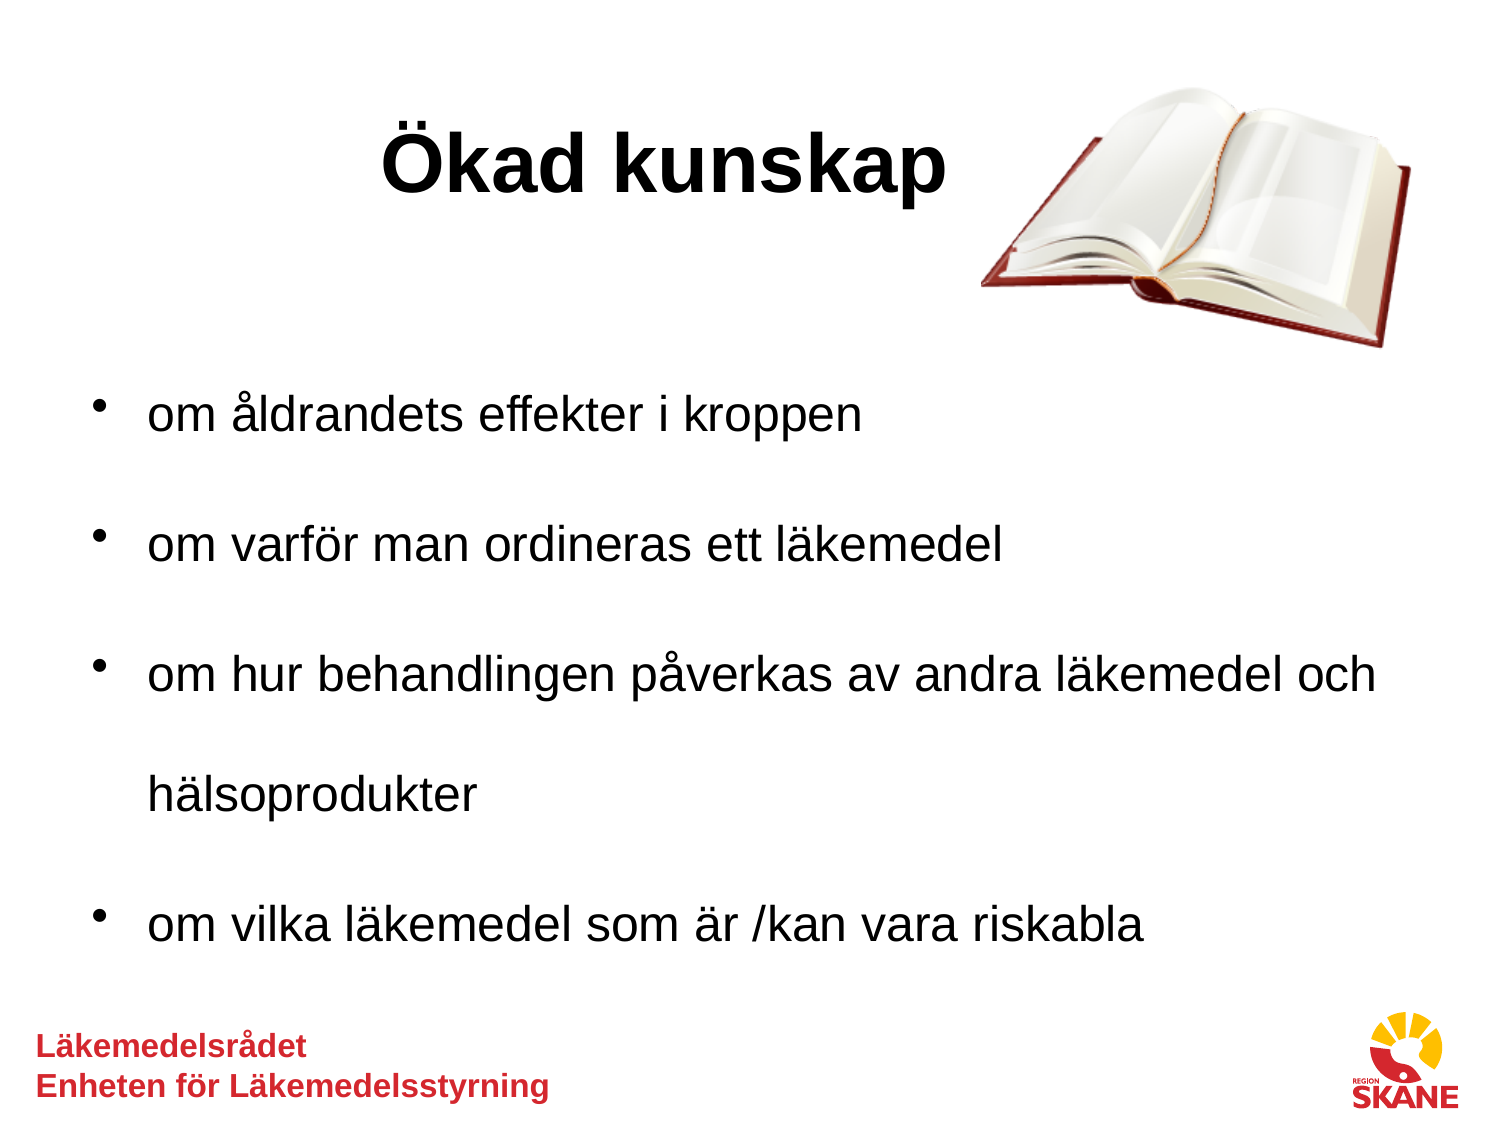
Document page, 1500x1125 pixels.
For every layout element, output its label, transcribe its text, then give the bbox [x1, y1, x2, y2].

list om åldrandets effekter i kroppen om varför man ordineras ett läkemedel om hur behandlingen påverkas av andra läkemedel och hälsoprodukter om vilka läkemedel som är /kan vara riskabla [76, 314, 1500, 1029]
title Ökad kunskap [17, 101, 976, 320]
picture [981, 0, 1420, 421]
